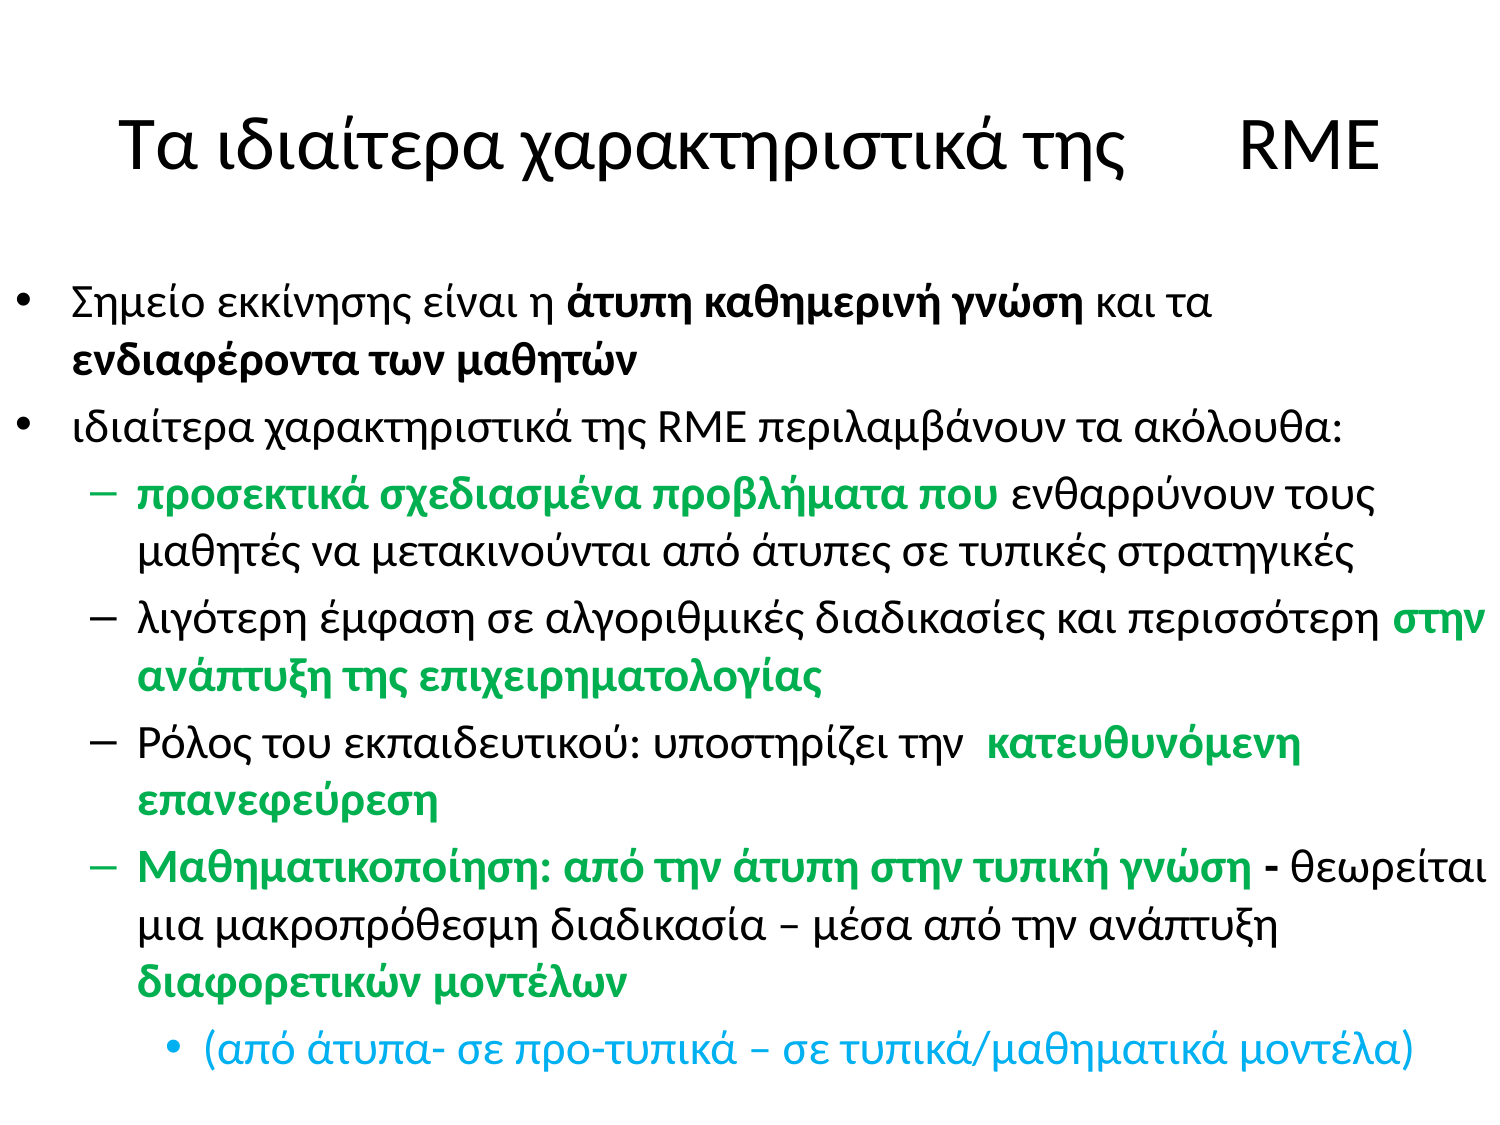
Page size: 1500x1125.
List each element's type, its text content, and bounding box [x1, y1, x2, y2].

title Τα ιδιαίτερα χαρακτηριστικά της RME [75, 45, 1425, 233]
list Σημείο εκκίνησης είναι η άτυπη καθημερινή γνώση και τα ενδιαφέροντα των μαθητών ιδιαίτερα χαρακτηριστικά της RME περιλαμβάνουν τα ακόλουθα: προσεκτικά σχεδιασμένα προβλήματα που ενθαρρύνουν τους μαθητές να μετακινούνται από άτυπες σε τυπικές στρατηγικές λιγότερη έμφαση σε αλγοριθμικές διαδικασίες και περισσότερη στην ανάπτυξη της επιχειρηματολογίας Ρόλος του εκπαιδευτικού: υποστηρίζει την κατευθυνόμενη επανεφεύρεση Μαθηματικοποίηση: από την άτυπη στην τυπική γνώση - θεωρείται μια μακροπρόθεσμη διαδικασία – μέσα από την ανάπτυξη διαφορετικών μοντέλων (από άτυπα- σε προ-τυπικά – σε τυπικά/μαθηματικά μοντέλα) [0, 262, 1500, 1125]
